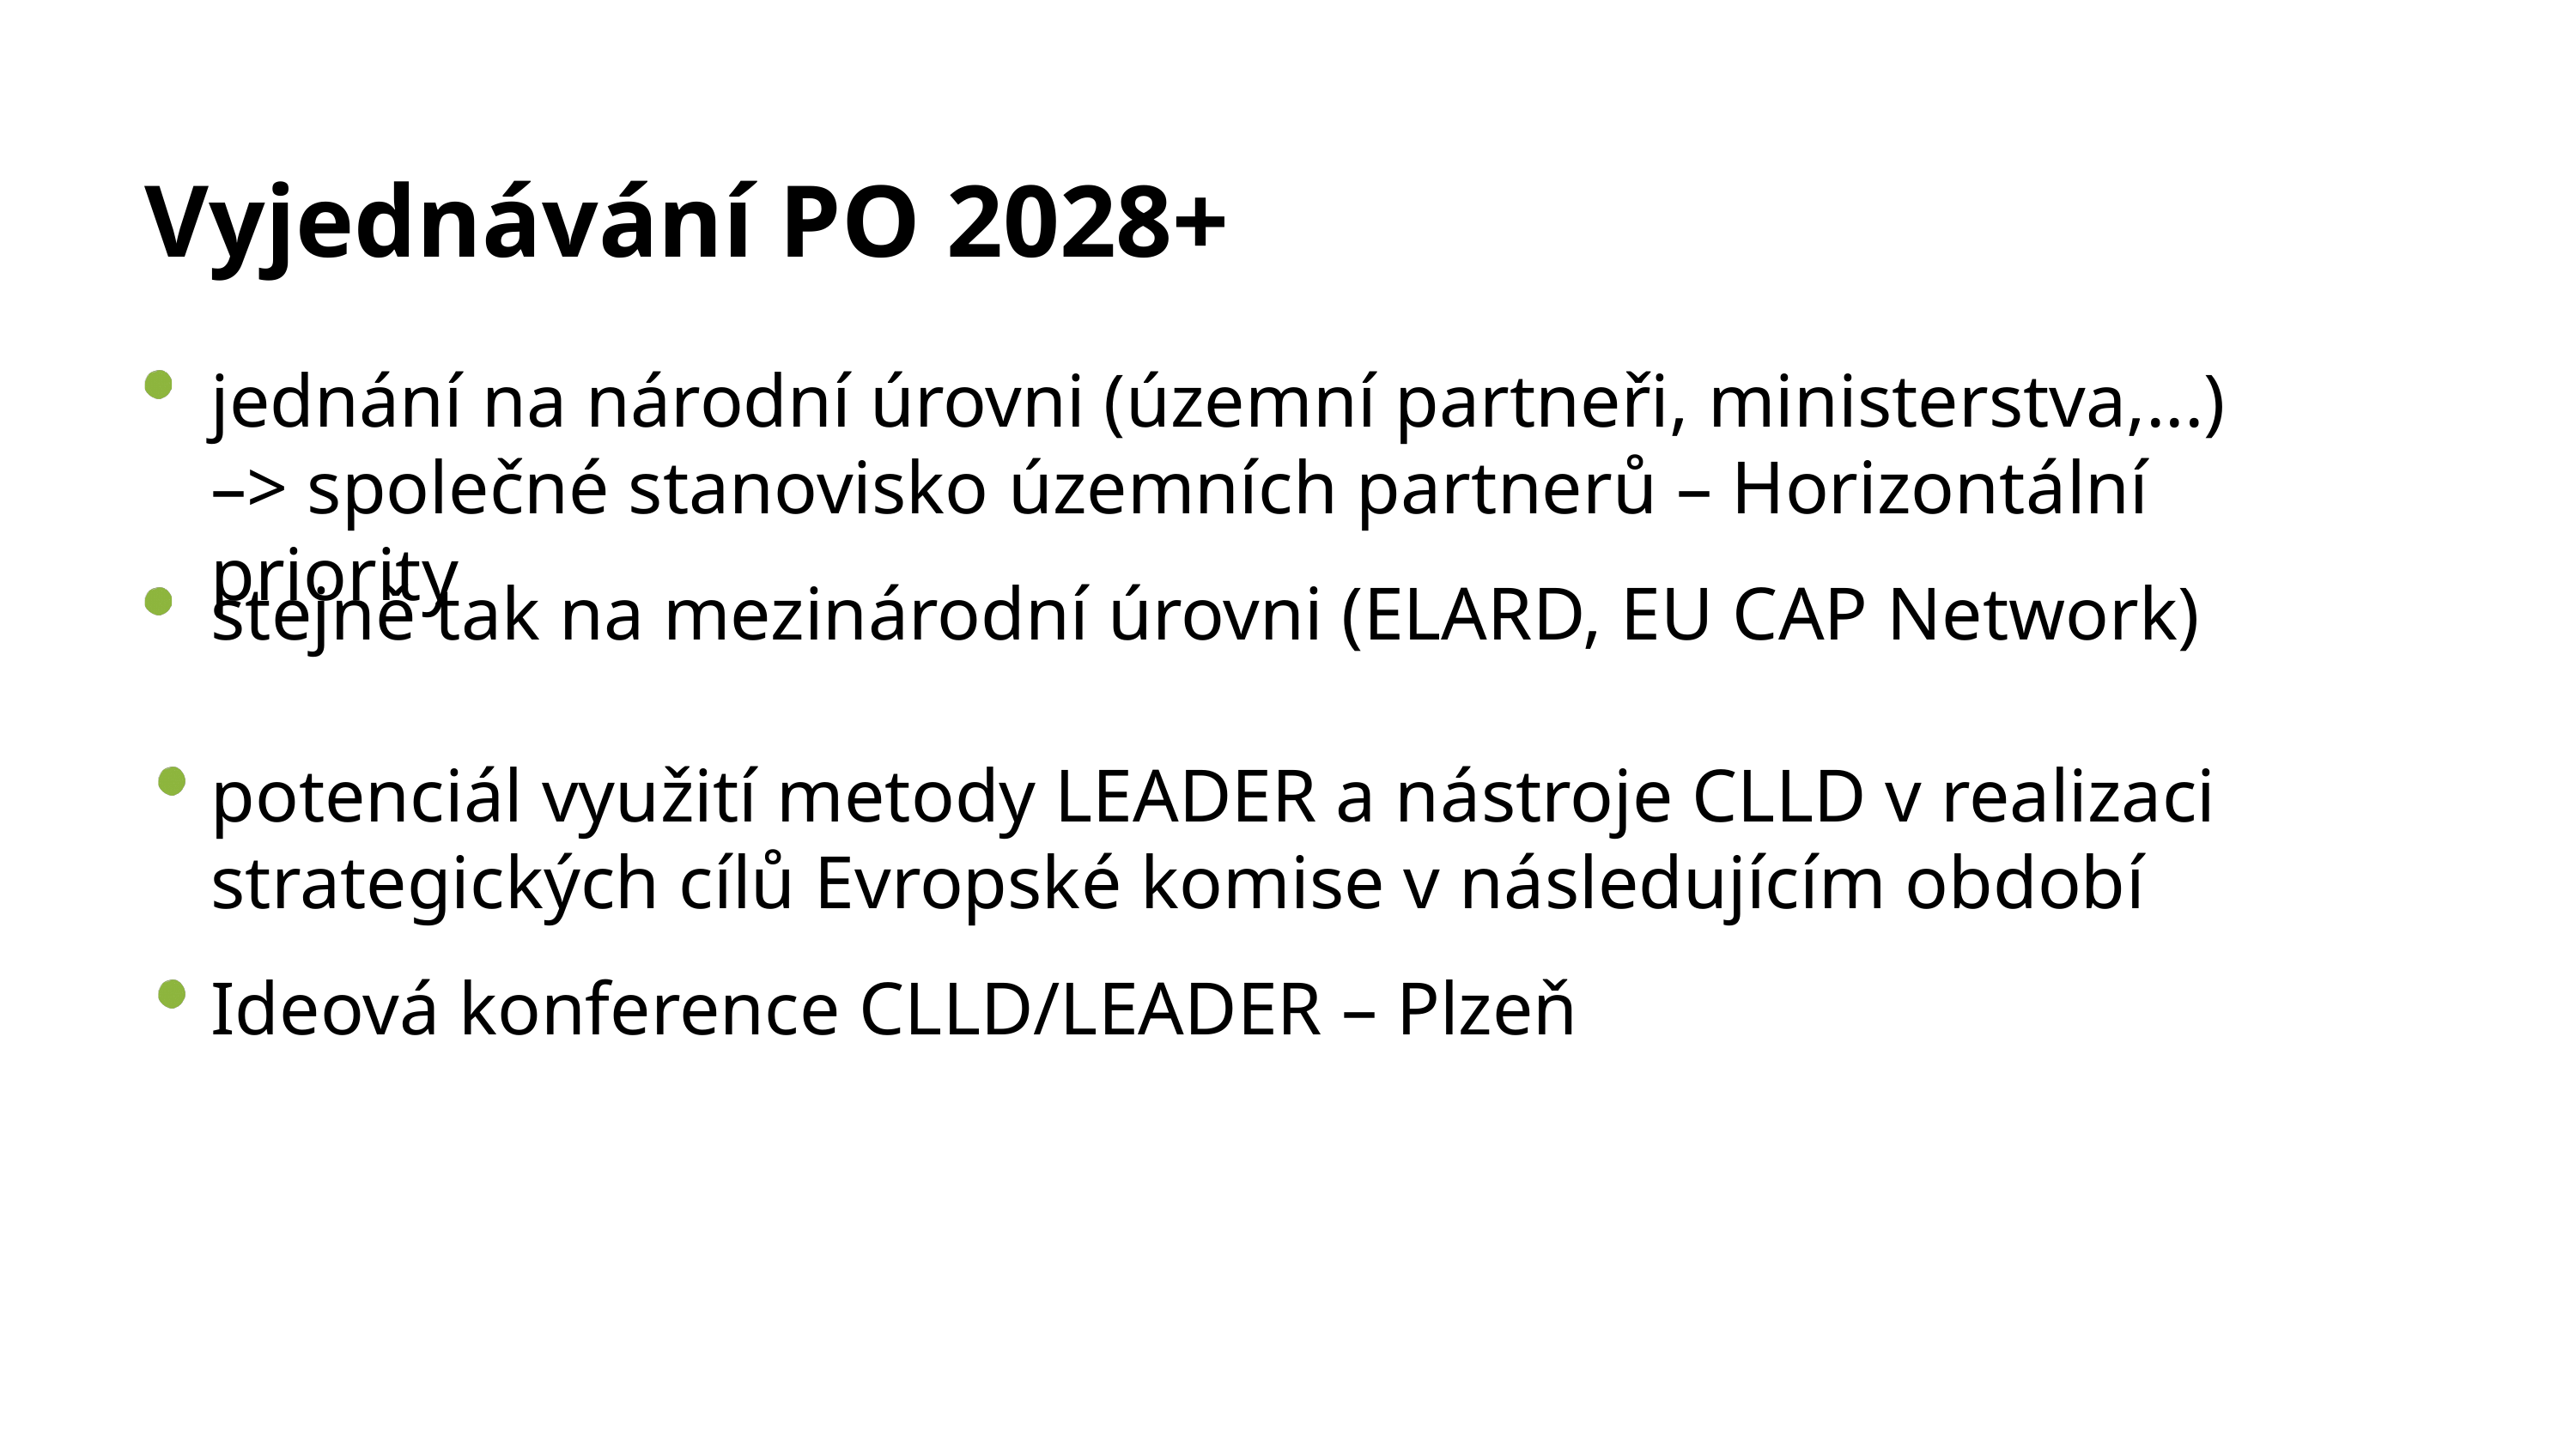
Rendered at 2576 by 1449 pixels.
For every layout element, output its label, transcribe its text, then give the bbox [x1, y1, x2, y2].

text_box [144, 370, 173, 399]
text_box [144, 587, 173, 615]
text_box Vyjednávání PO 2028+ [144, 158, 2141, 277]
text_box [158, 979, 185, 1009]
text_box potenciál využití metody LEADER a nástroje CLLD v realizaci strategických cílů Evropské komise v následujícím období [210, 749, 2324, 924]
text_box [158, 767, 185, 796]
text_box stejně tak na mezinárodní úrovni (ELARD, EU CAP Network) [210, 567, 2324, 655]
text_box jednání na národní úrovni (územní partneři, ministerstva,...) –> společné stanovisko územních partnerů – Horizontální priority [210, 355, 2372, 615]
text_box Ideová konference CLLD/LEADER – Plzeň [210, 962, 2324, 1050]
